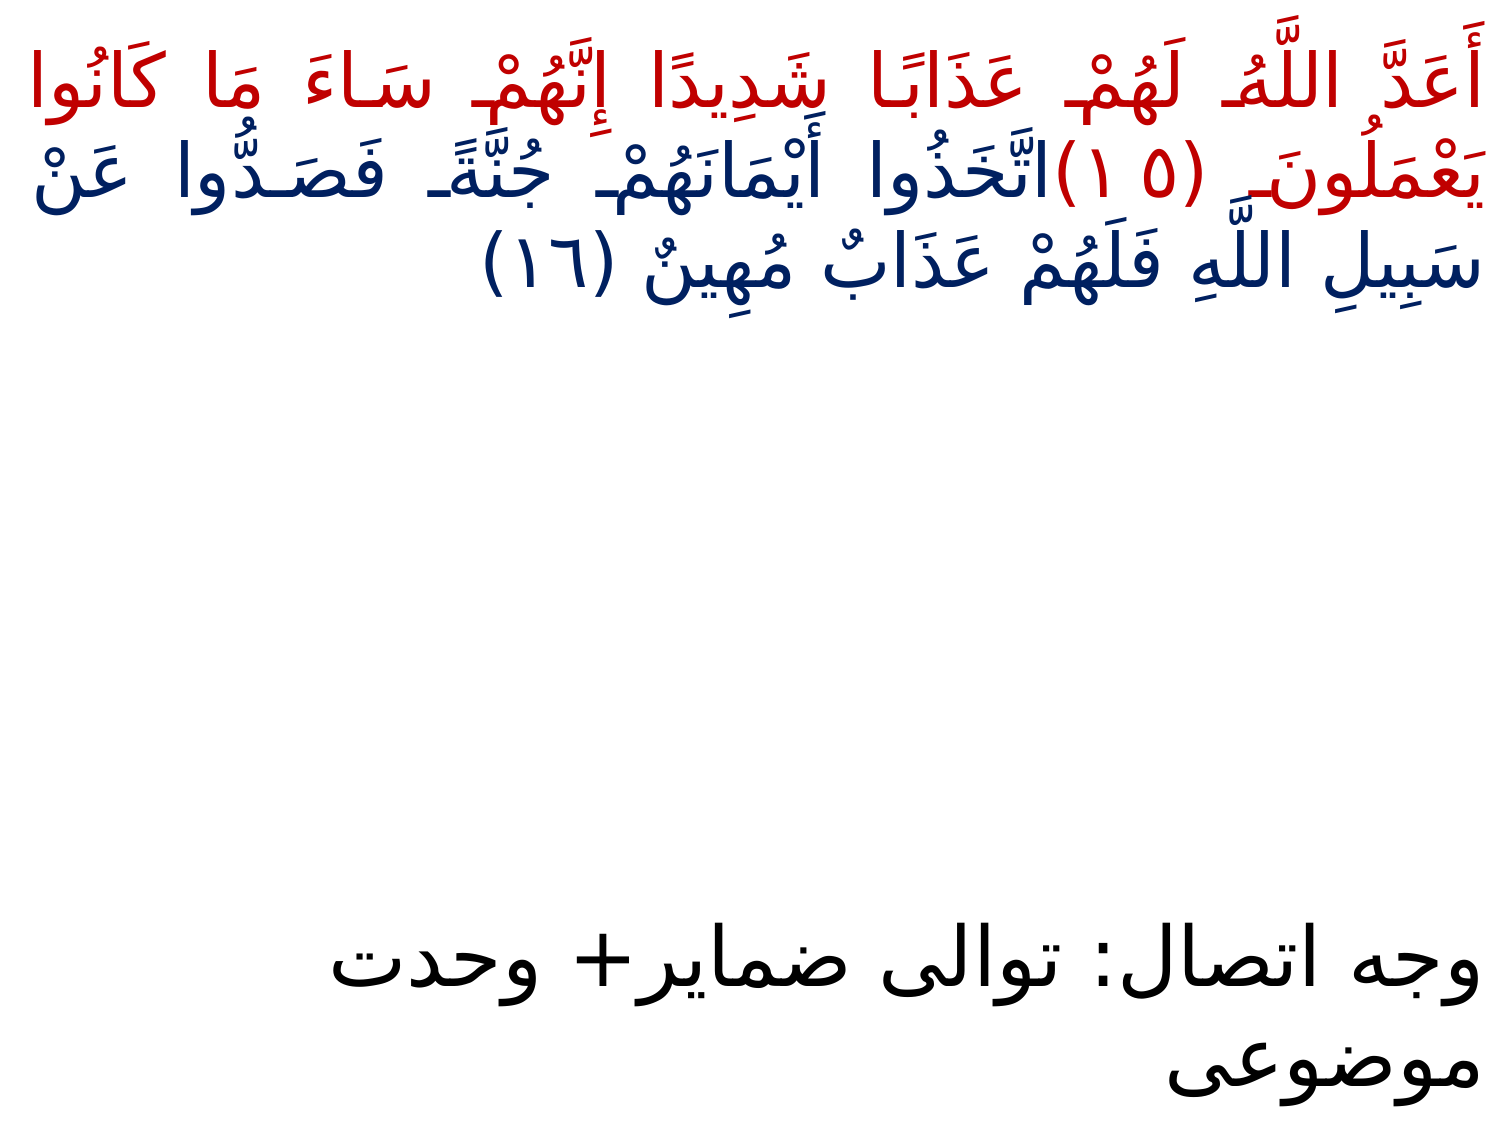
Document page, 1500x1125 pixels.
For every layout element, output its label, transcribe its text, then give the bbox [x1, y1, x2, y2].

text_box وجه اتصال: توالی ضمایر+ وحدت موضوعی [0, 895, 1500, 1111]
text_box أَعَدَّ اللَّهُ لَهُمْ عَذَابًا شَدِيدًا إِنَّهُمْ سَاءَ مَا كَانُوا يَعْمَلُونَ (١٥)اتَّخَذُوا أَيْمَانَهُمْ جُنَّةً فَصَدُّوا عَنْ سَبِيلِ اللَّهِ فَلَهُمْ عَذَابٌ مُهِينٌ (١٦) [0, 24, 1500, 310]
